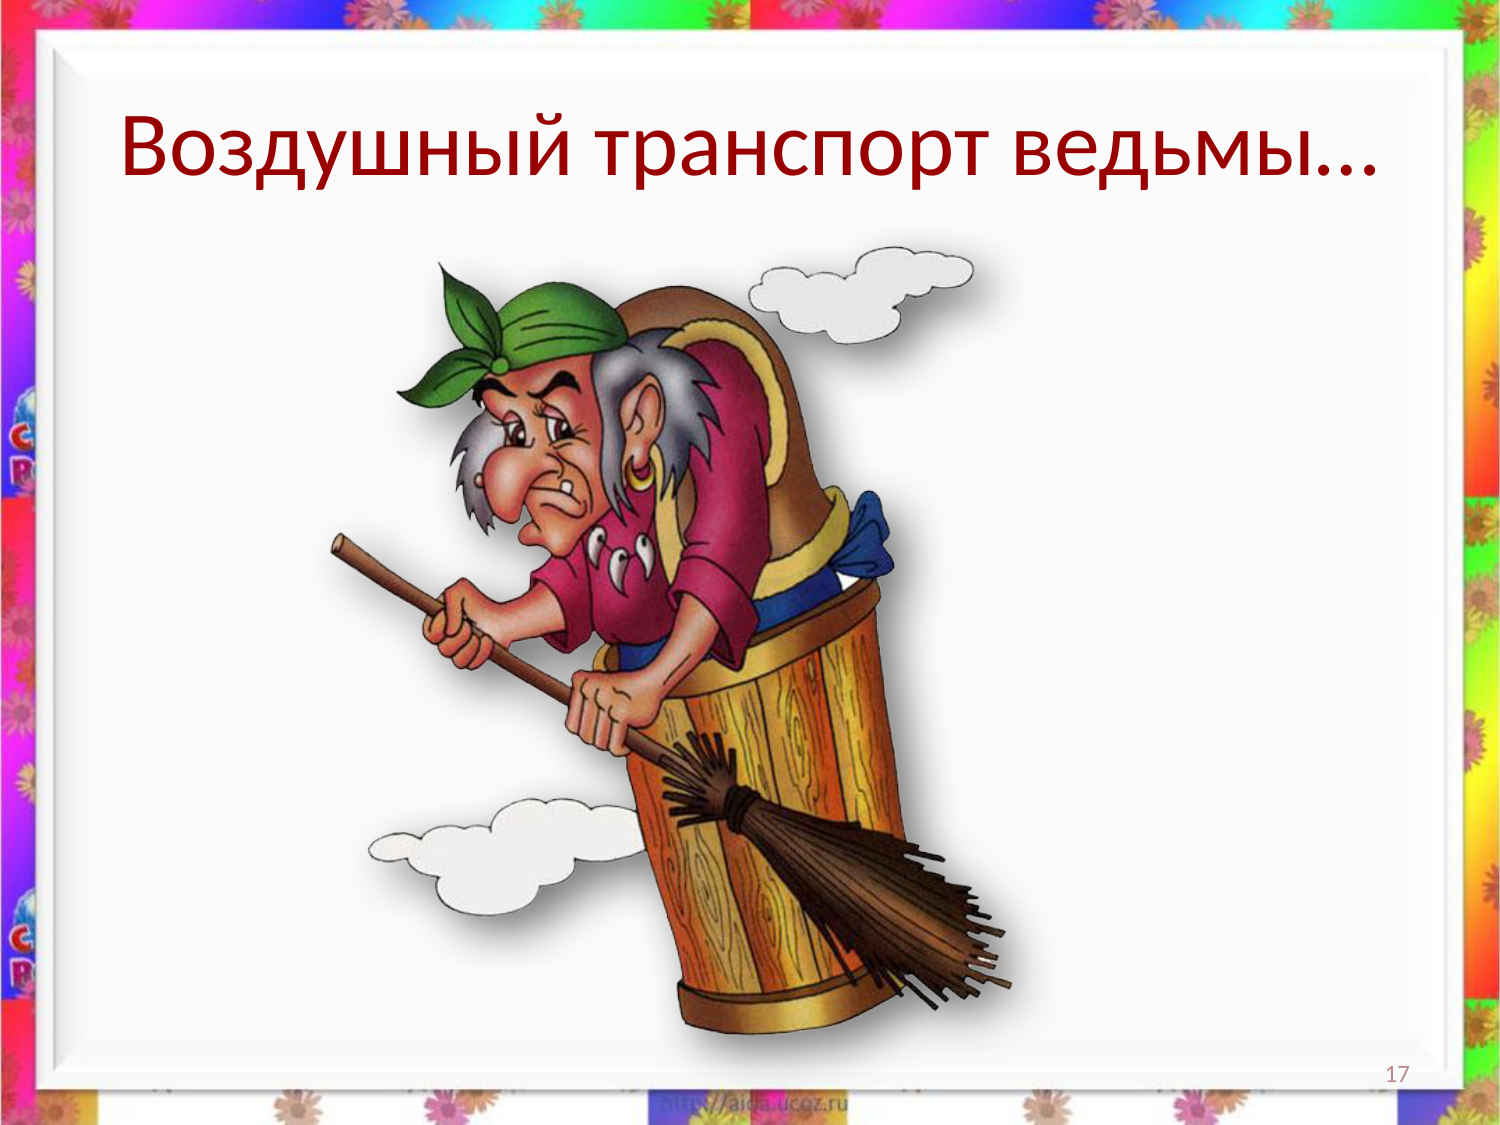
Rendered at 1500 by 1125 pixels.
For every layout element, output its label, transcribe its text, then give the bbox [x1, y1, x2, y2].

picture [0, 0, 1500, 1125]
title Воздушный транспорт ведьмы… [74, 44, 1426, 233]
slide_number 17 [1074, 1042, 1425, 1103]
